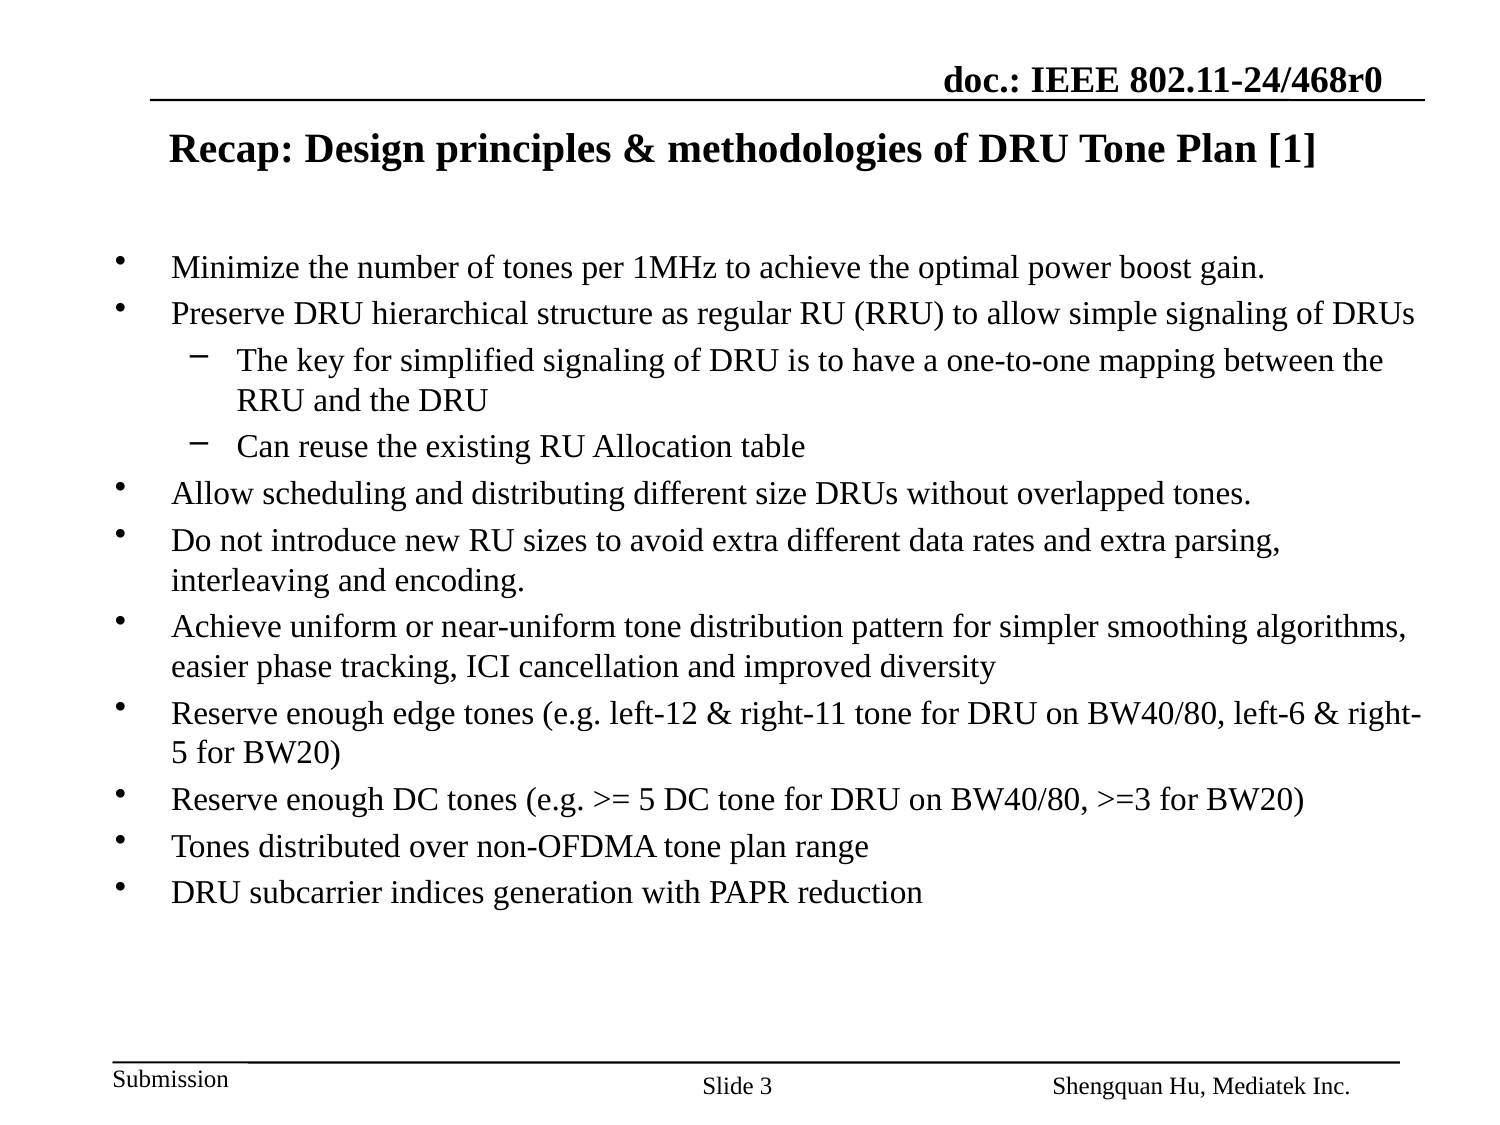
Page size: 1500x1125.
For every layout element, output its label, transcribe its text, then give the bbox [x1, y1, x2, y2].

title Recap: Design principles & methodologies of DRU Tone Plan [1] [68, 120, 1418, 173]
text_box Minimize the number of tones per 1MHz to achieve the optimal power boost gain. Preserve DRU hierarchical structure as regular RU (RRU) to allow simple signaling of DRUs The key for simplified signaling of DRU is to have a one-to-one mapping between the RRU and the DRU Can reuse the existing RU Allocation table Allow scheduling and distributing different size DRUs without overlapped tones. Do not introduce new RU sizes to avoid extra different data rates and extra parsing, interleaving and encoding. Achieve uniform or near-uniform tone distribution pattern for simpler smoothing algorithms, easier phase tracking, ICI cancellation and improved diversity Reserve enough edge tones (e.g. left-12 & right-11 tone for DRU on BW40/80, left-6 & right-5 for BW20) Reserve enough DC tones (e.g. >= 5 DC tone for DRU on BW40/80, >=3 for BW20) Tones distributed over non-OFDMA tone plan range DRU subcarrier indices generation with PAPR reduction [99, 237, 1449, 938]
text_box Slide 3 [687, 1062, 813, 1100]
text_box Shengquan Hu, Mediatek Inc. [1037, 1062, 1402, 1088]
